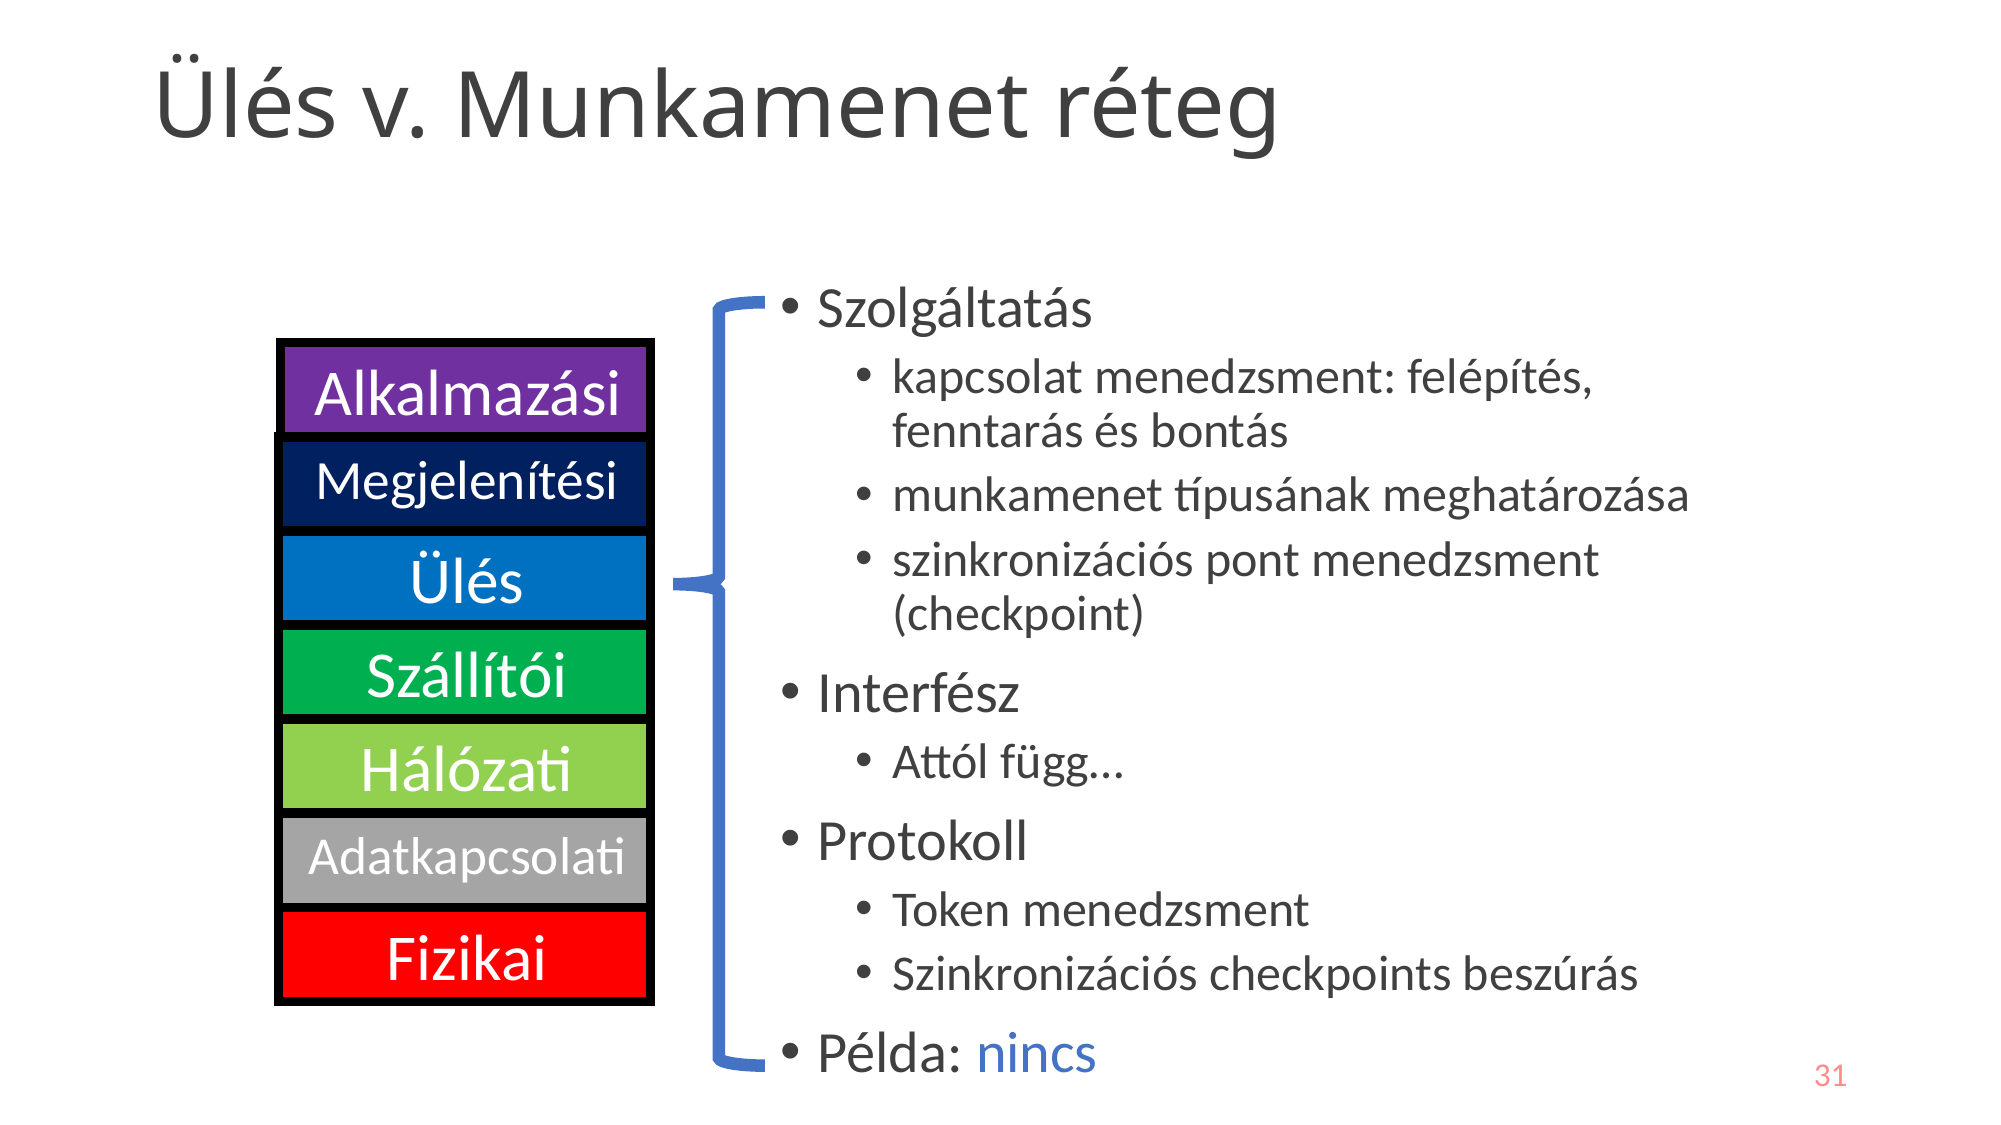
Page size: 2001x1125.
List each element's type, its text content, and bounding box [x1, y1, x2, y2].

text_box Szállítói [273, 624, 643, 718]
text_box Ülés [273, 530, 643, 624]
slide_number 31 [1412, 1042, 1863, 1103]
text_box Adatkapcsolati [273, 813, 643, 907]
text_box Alkalmazási [275, 341, 643, 436]
text_box Hálózati [273, 718, 643, 813]
text_box [643, 436, 652, 530]
text_box [643, 813, 652, 907]
list Szolgáltatás kapcsolat menedzsment: felépítés, fenntarás és bontás munkamenet típusának meghatározása szinkronizációs pont menedzsment (checkpoint) Interfész Attól függ… Protokoll Token menedzsment Szinkronizációs checkpoints beszúrás Példa: nincs [764, 262, 1725, 1100]
text_box [643, 341, 652, 436]
text_box Fizikai [273, 907, 643, 1003]
text_box [643, 530, 652, 624]
text_box [643, 907, 652, 1003]
title Ülés v. Munkamenet réteg [137, 0, 1863, 217]
text_box [643, 624, 652, 718]
text_box [673, 301, 765, 1067]
text_box [643, 718, 652, 813]
text_box Megjelenítési [273, 436, 643, 530]
